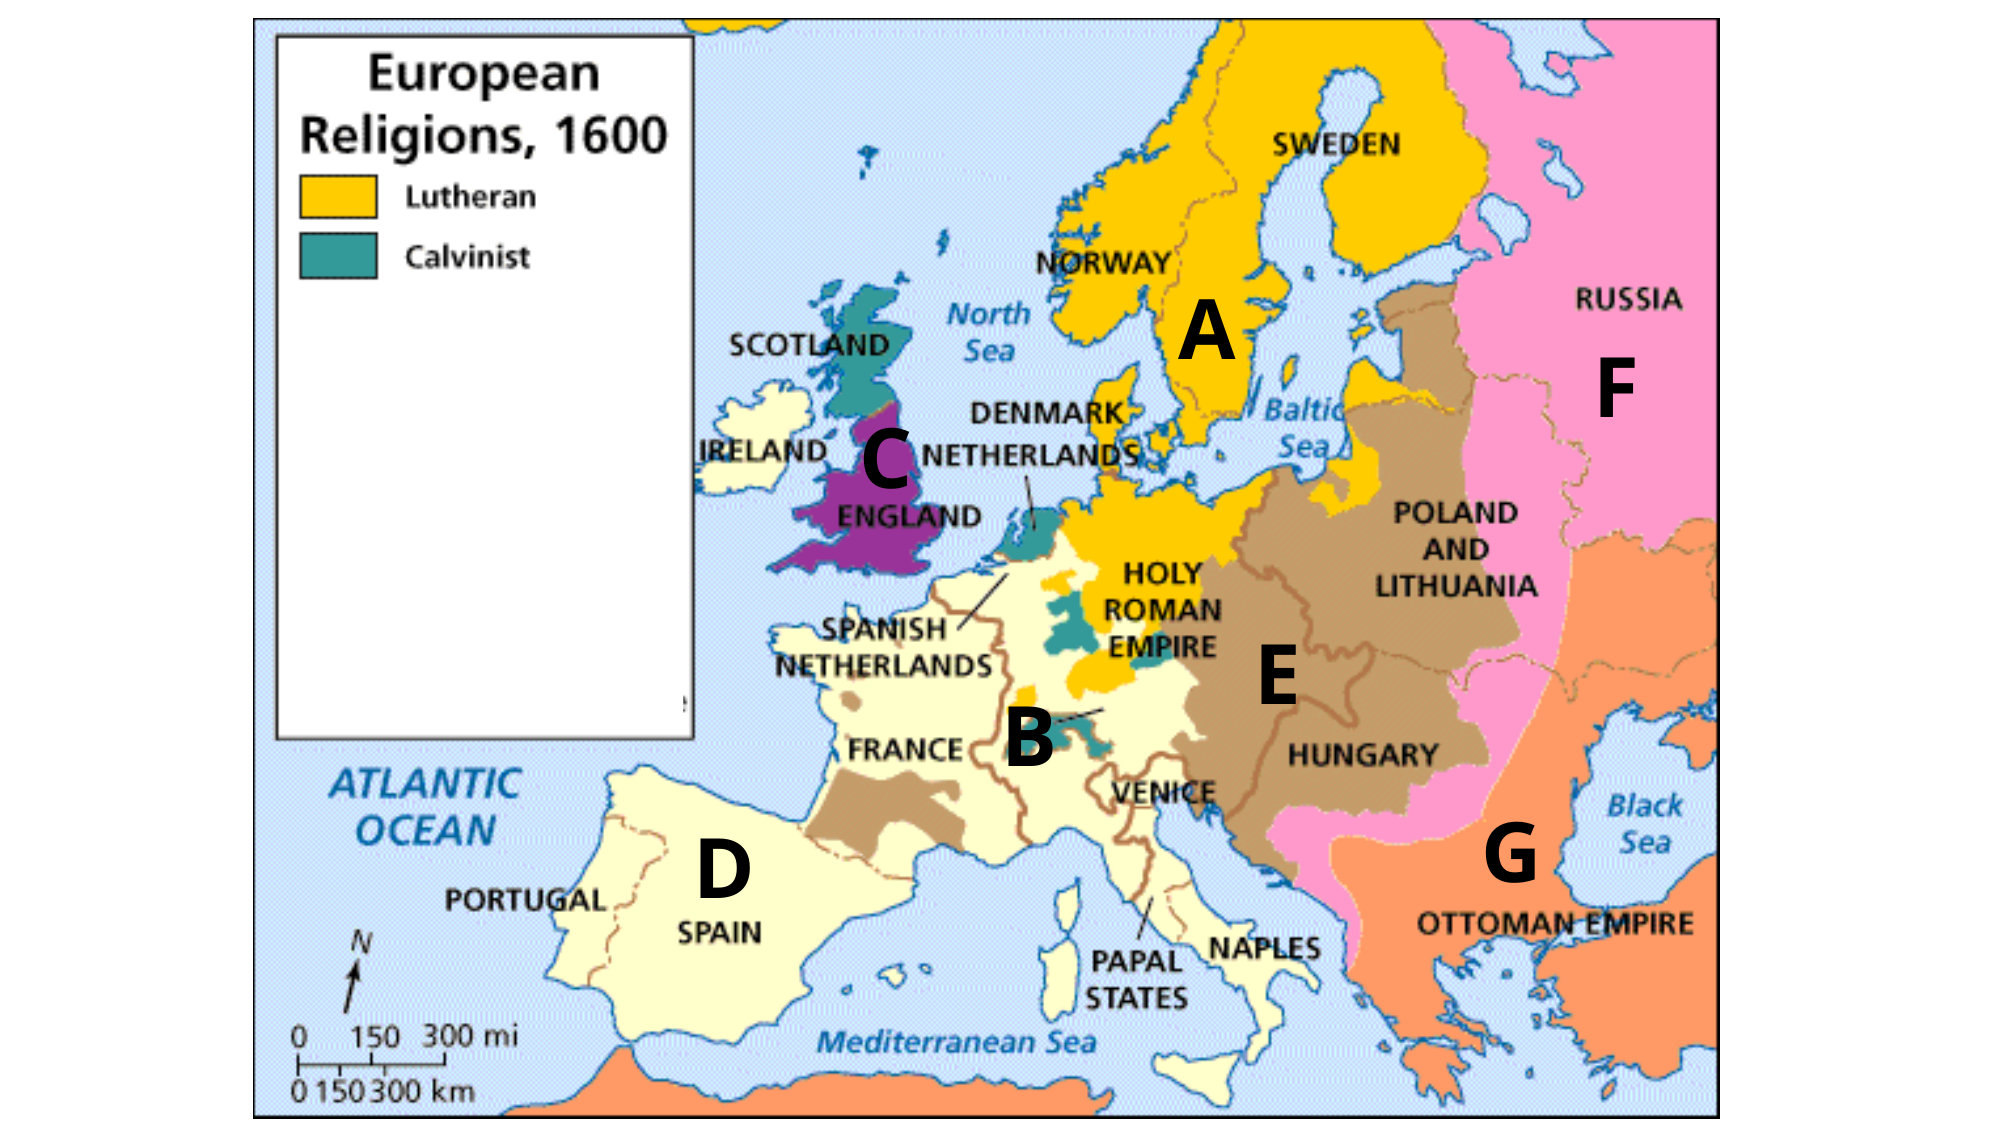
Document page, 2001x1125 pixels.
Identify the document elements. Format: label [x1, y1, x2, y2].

picture [253, 18, 1720, 1119]
